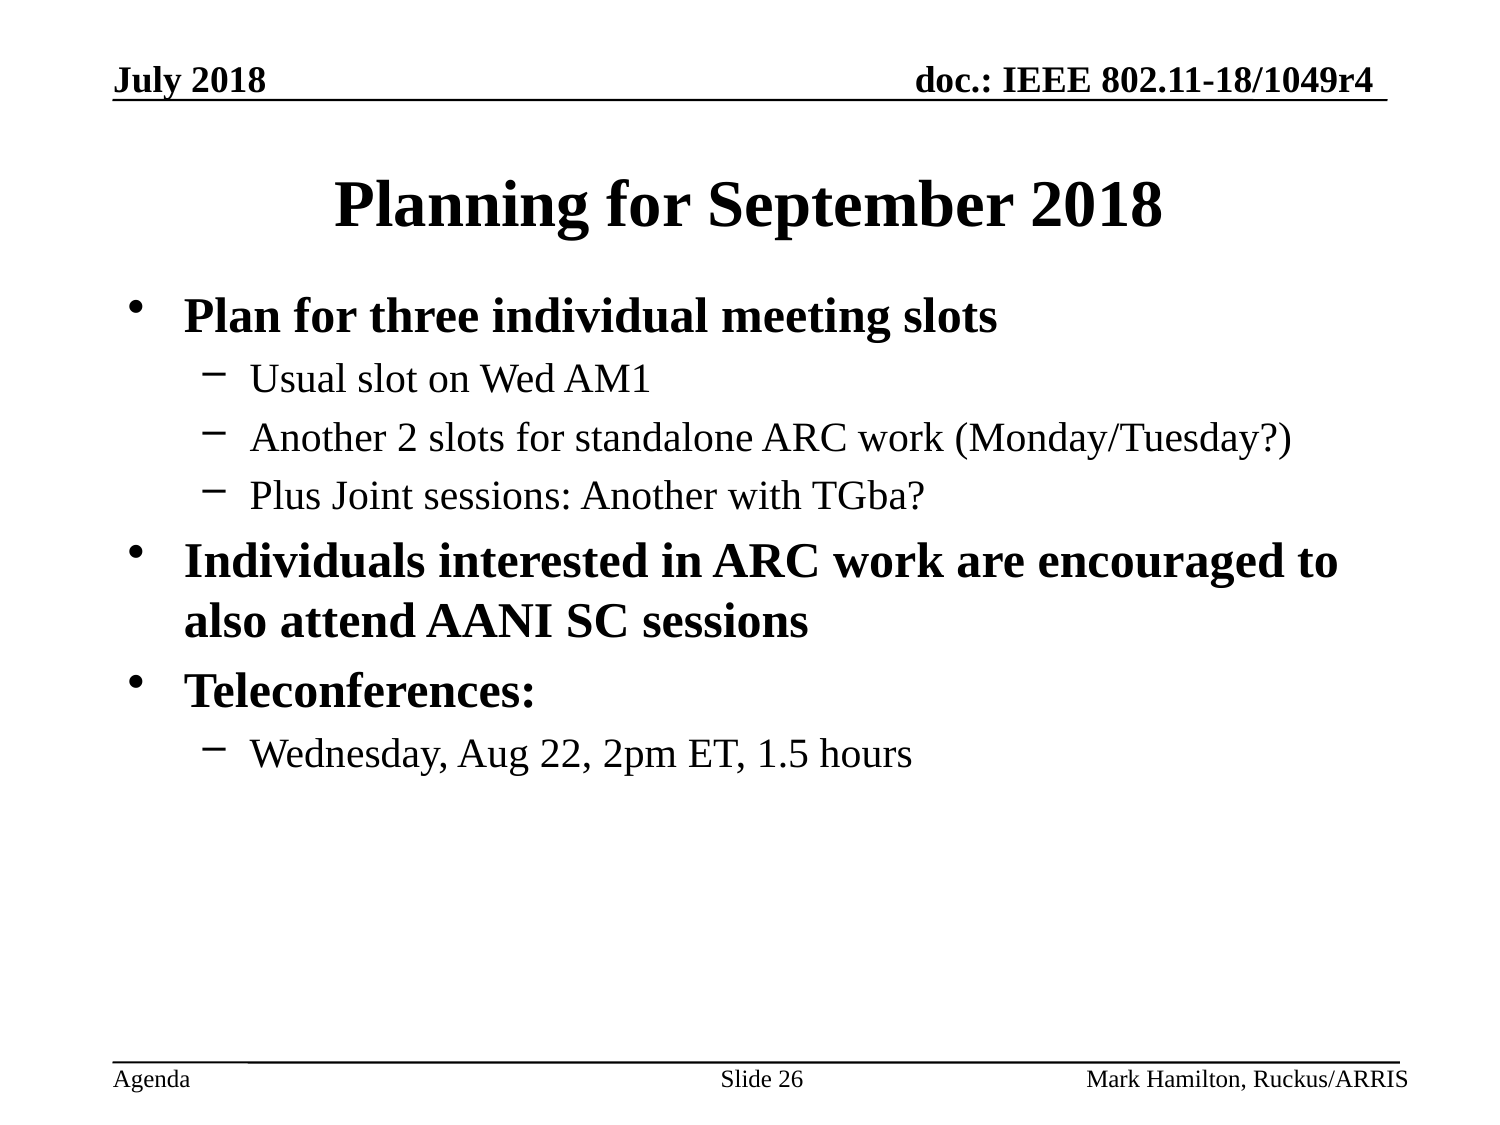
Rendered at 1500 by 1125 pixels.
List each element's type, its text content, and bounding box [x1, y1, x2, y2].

title Planning for September 2018 [112, 112, 1388, 275]
list Plan for three individual meeting slots Usual slot on Wed AM1 Another 2 slots for standalone ARC work (Monday/Tuesday?) Plus Joint sessions: Another with TGba? Individuals interested in ARC work are encouraged to also attend AANI SC sessions Teleconferences: Wednesday, Aug 22, 2pm ET, 1.5 hours [112, 275, 1388, 950]
